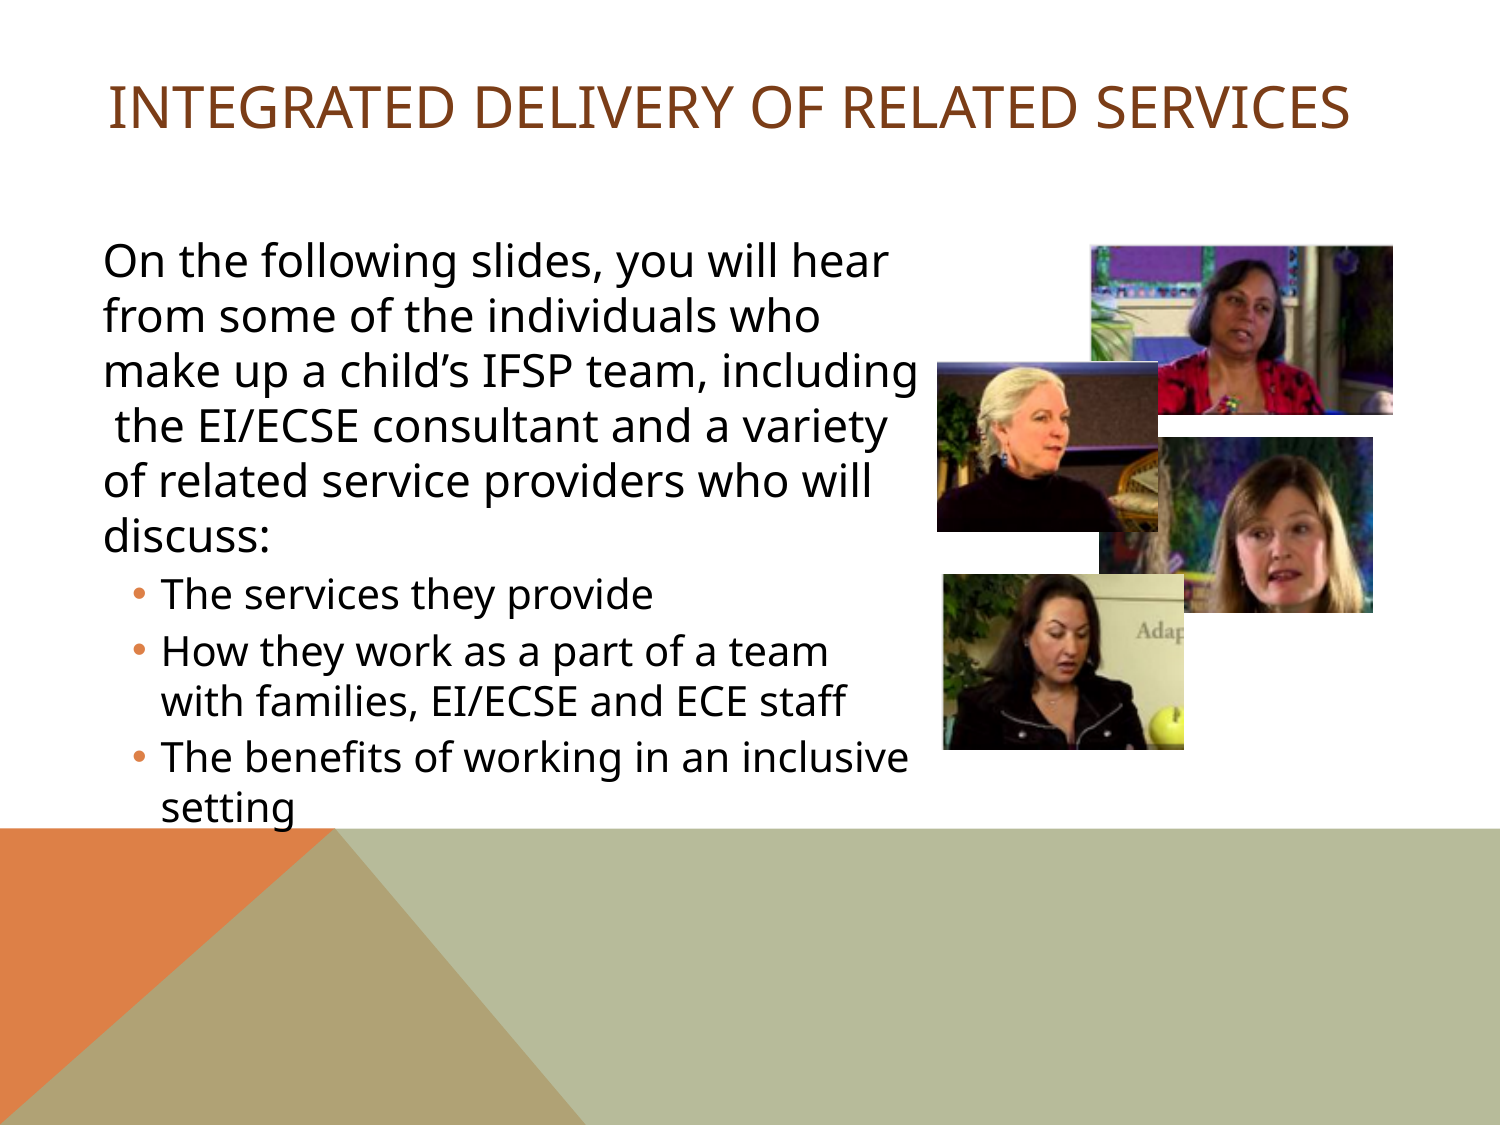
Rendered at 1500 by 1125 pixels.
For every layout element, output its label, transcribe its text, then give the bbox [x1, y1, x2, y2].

title Integrated Delivery of Related Services [93, 60, 1388, 150]
list On the following slides, you will hear from some of the individuals who make up a child’s IFSP team, including the EI/ECSE consultant and a variety of related service providers who will discuss: The services they provide How they work as a part of a team with families, EI/ECSE and ECE staff The benefits of working in an inclusive setting [87, 224, 938, 826]
picture [937, 212, 1394, 751]
